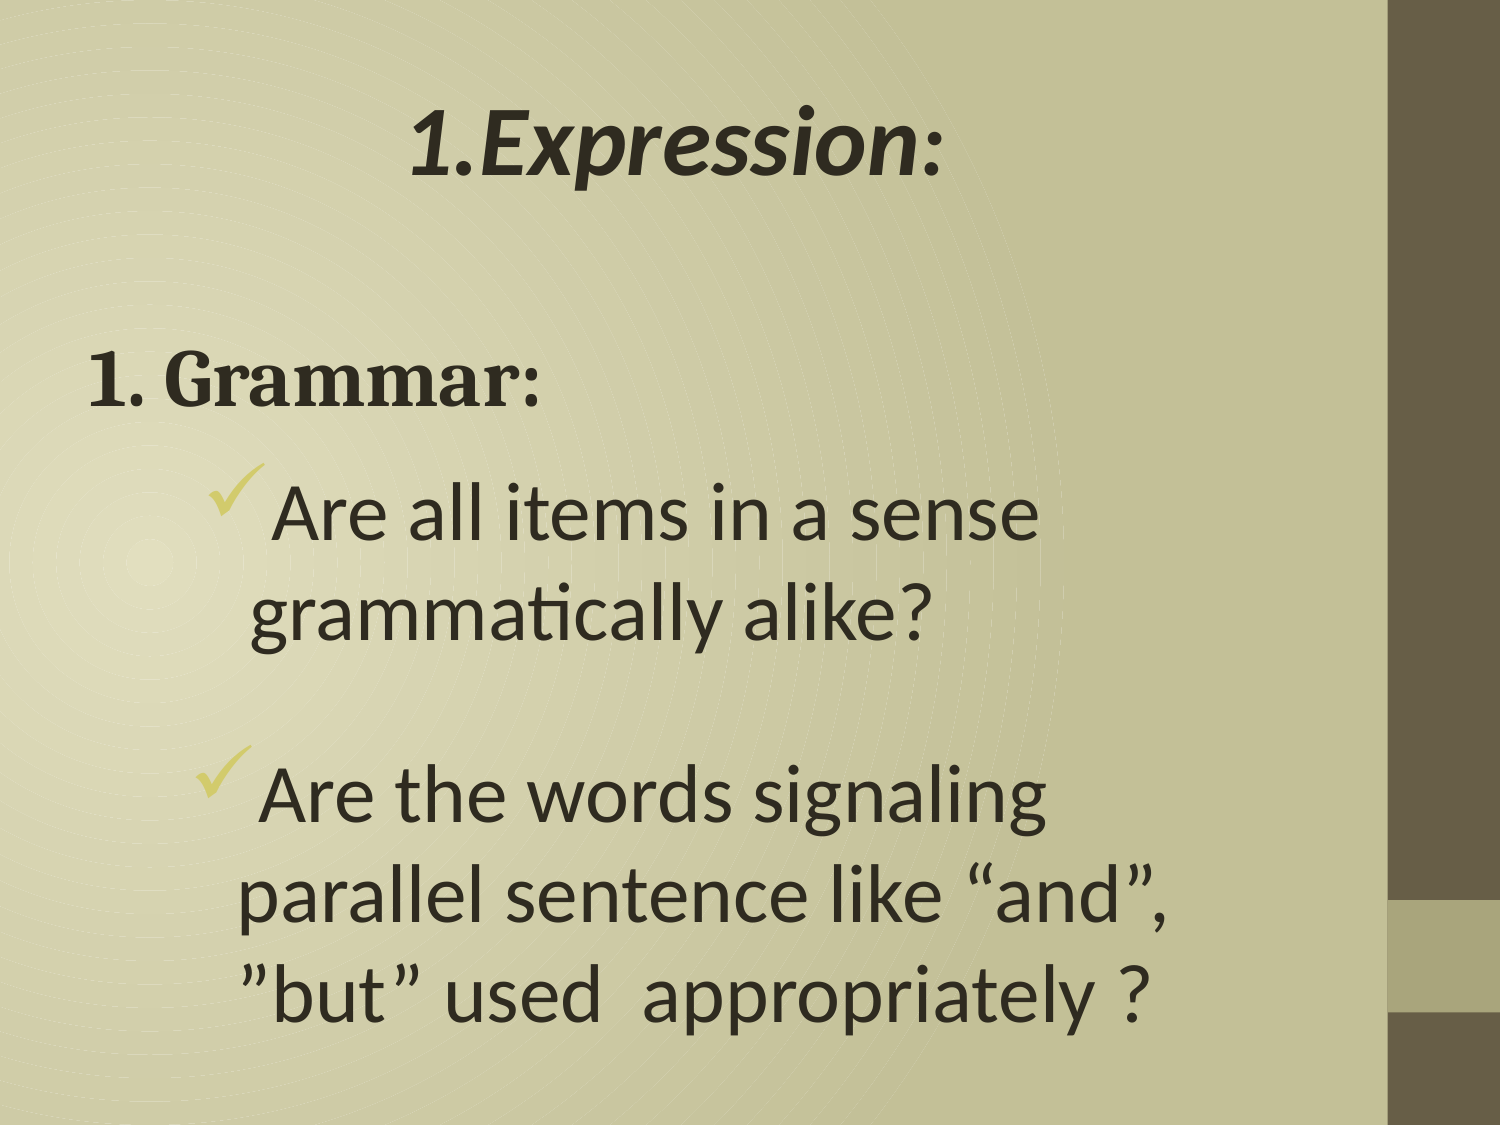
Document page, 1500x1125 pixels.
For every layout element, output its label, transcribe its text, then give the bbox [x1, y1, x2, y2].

text_box Are all items in a sense grammatically alike? [187, 449, 1275, 665]
text_box 1. Grammar: [75, 224, 800, 432]
text_box Are the words signaling parallel sentence like “and”, ”but” used appropriately ? [174, 731, 1375, 1047]
text_box 1.Expression: [387, 68, 1063, 248]
